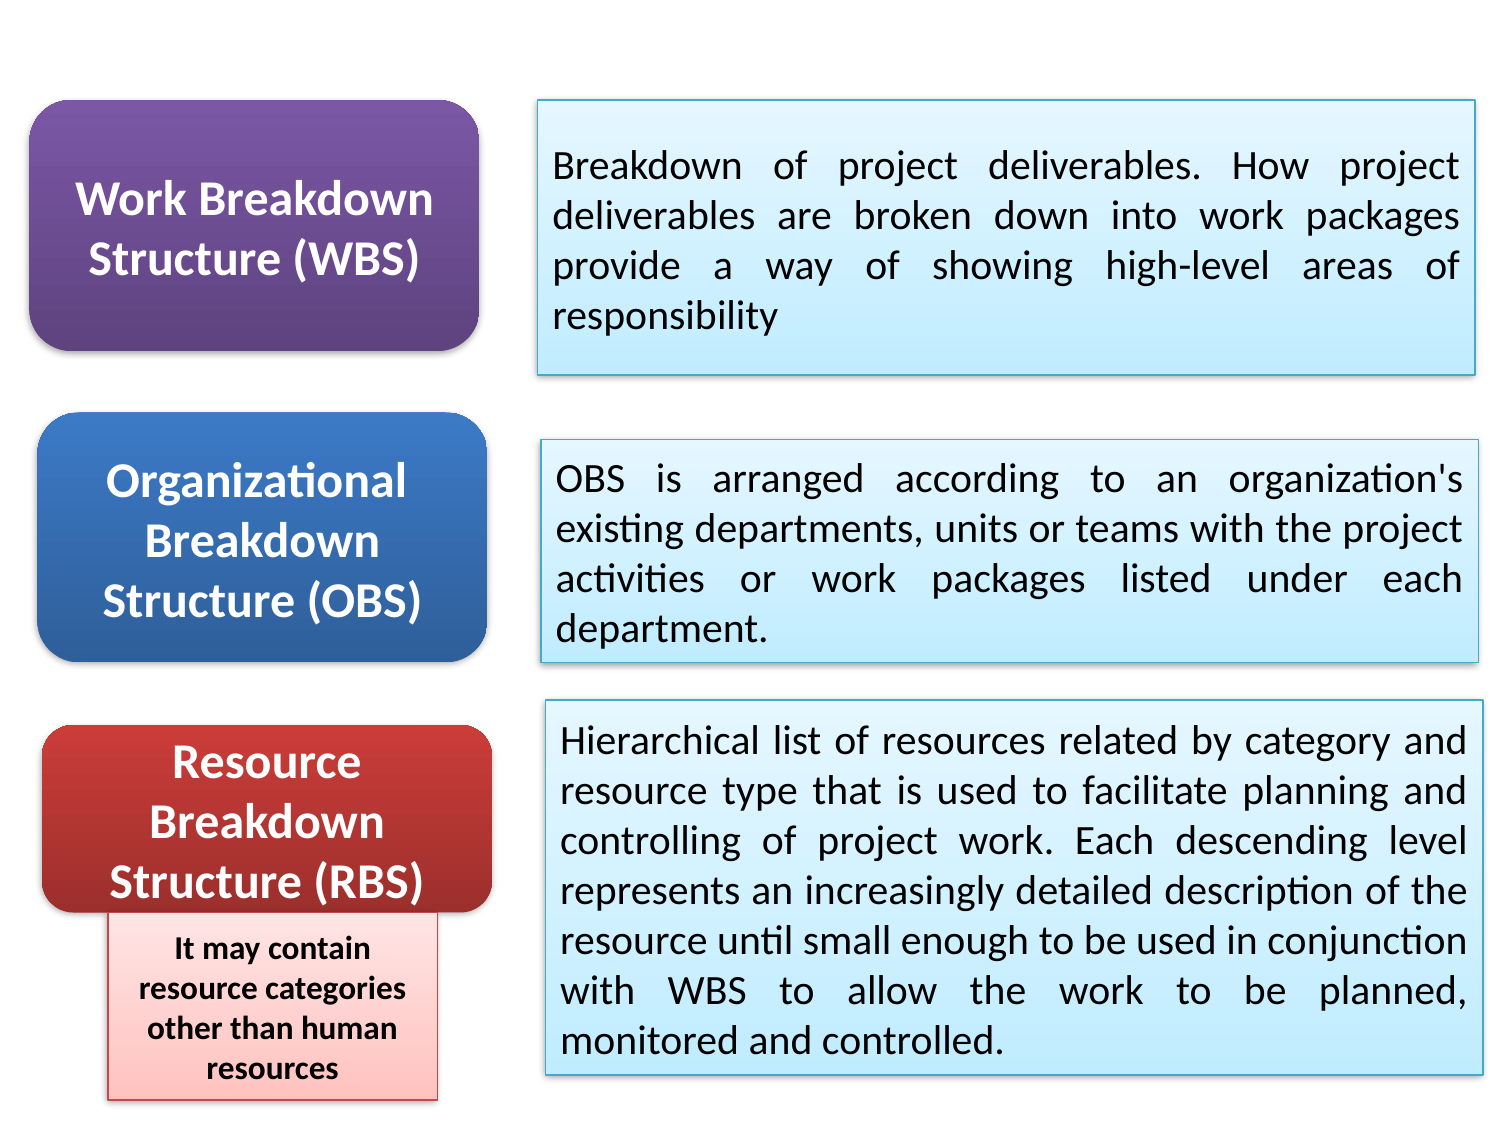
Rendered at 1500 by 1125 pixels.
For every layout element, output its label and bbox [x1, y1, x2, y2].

text_box [29, 99, 1476, 376]
text_box [41, 699, 1484, 1101]
text_box [37, 412, 1479, 663]
